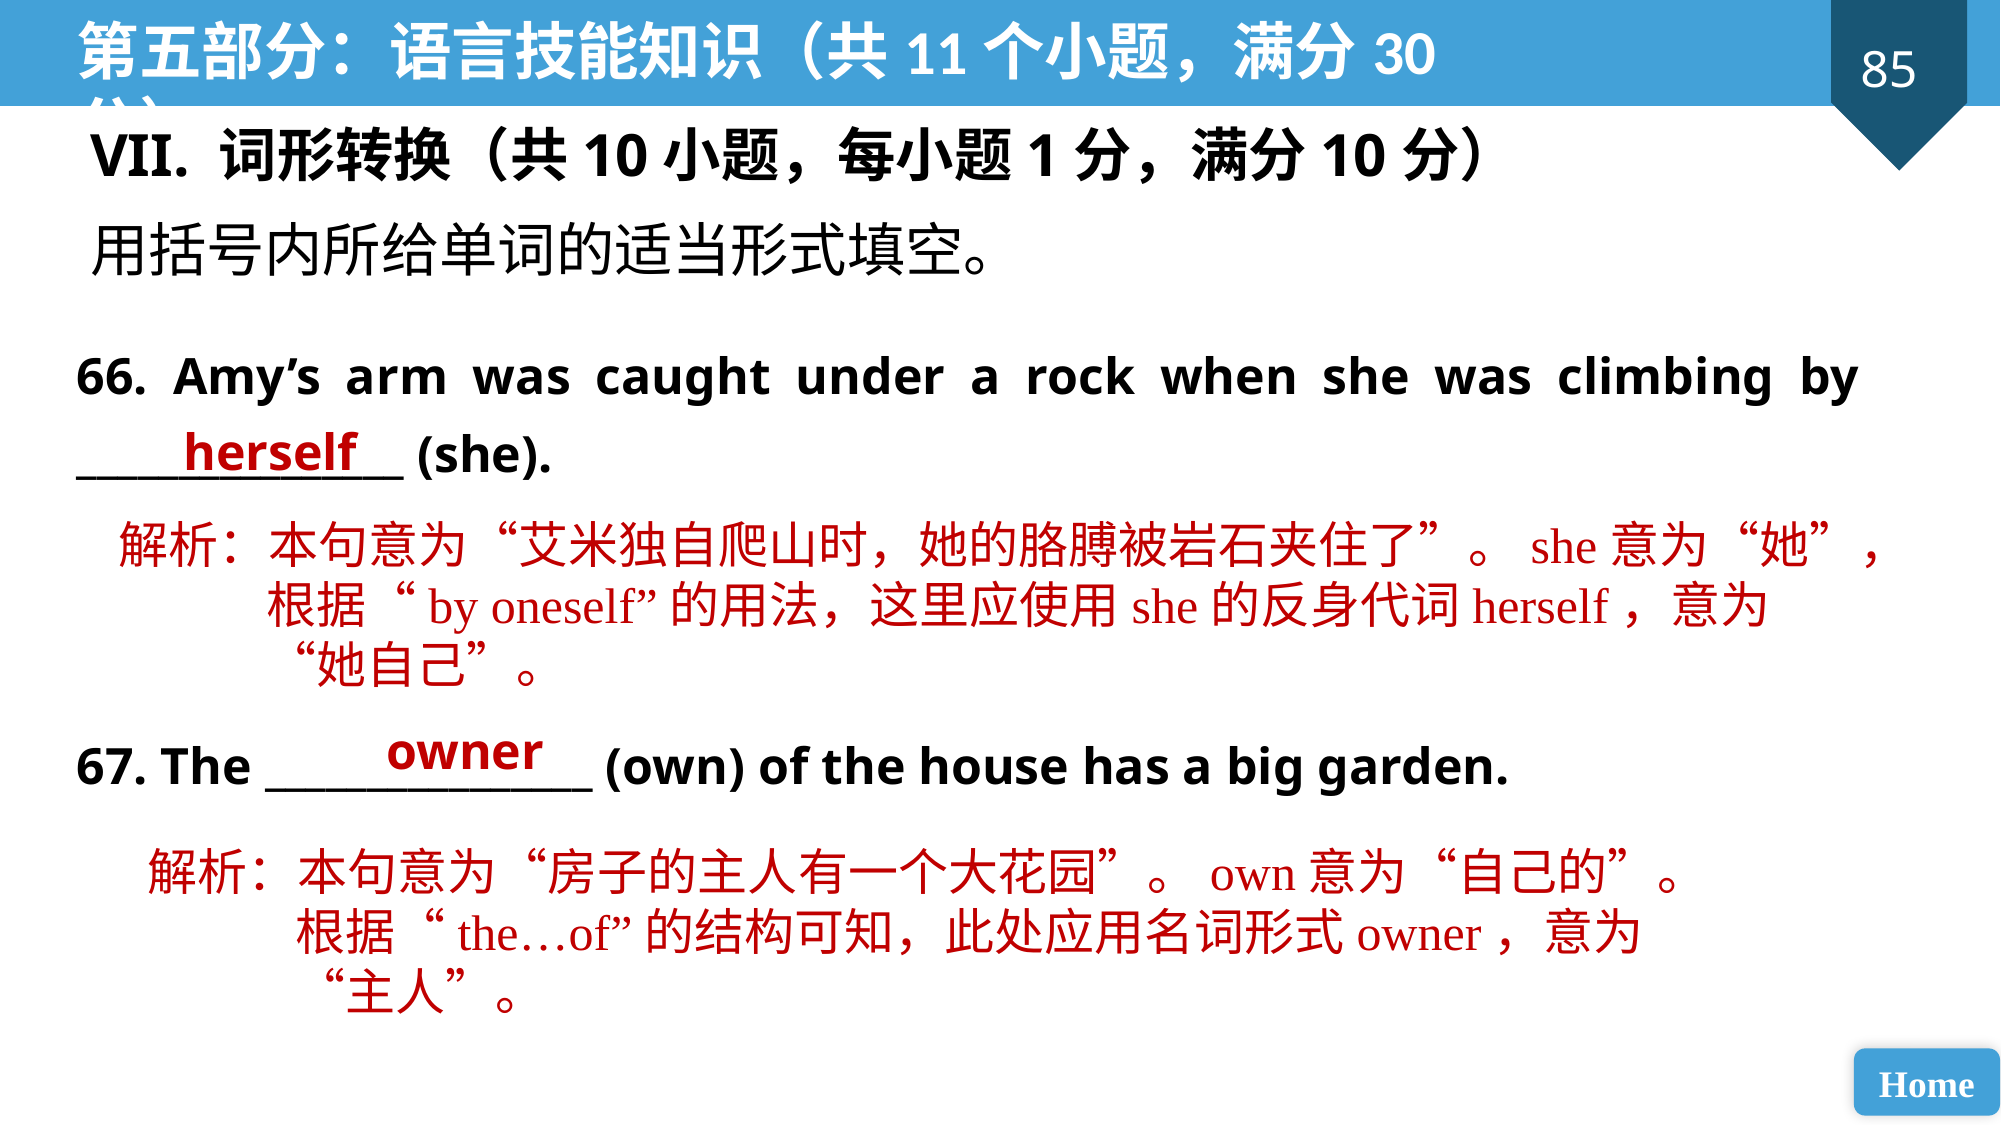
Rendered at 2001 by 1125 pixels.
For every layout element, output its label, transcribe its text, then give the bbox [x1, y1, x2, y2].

text_box 第五部分：语言技能知识（共11个小题，满分30分） [61, 4, 1585, 170]
text_box 66. Amy’s arm was caught under a rock when she was climbing by ________________ (she). 67. The ________________ (own) of the house has a big garden. [61, 319, 1875, 802]
text_box VII. 词形转换（共10小题，每小题1分，满分10分） 用括号内所给单词的适当形式填空。 [75, 110, 1941, 291]
text_box herself [168, 412, 372, 488]
text_box 解析：本句意为“房子的主人有一个大花园”。own意为“自己的”。根据“the…of”的结构可知，此处应用名词形式owner，意为“主人”。 [133, 832, 1707, 1028]
text_box owner [371, 712, 559, 787]
text_box 解析：本句意为“艾米独自爬山时，她的胳膊被岩石夹住了”。she意为“她”，根据“by oneself”的用法，这里应使用she的反身代词herself，意为“她自己”。 [103, 506, 1875, 702]
